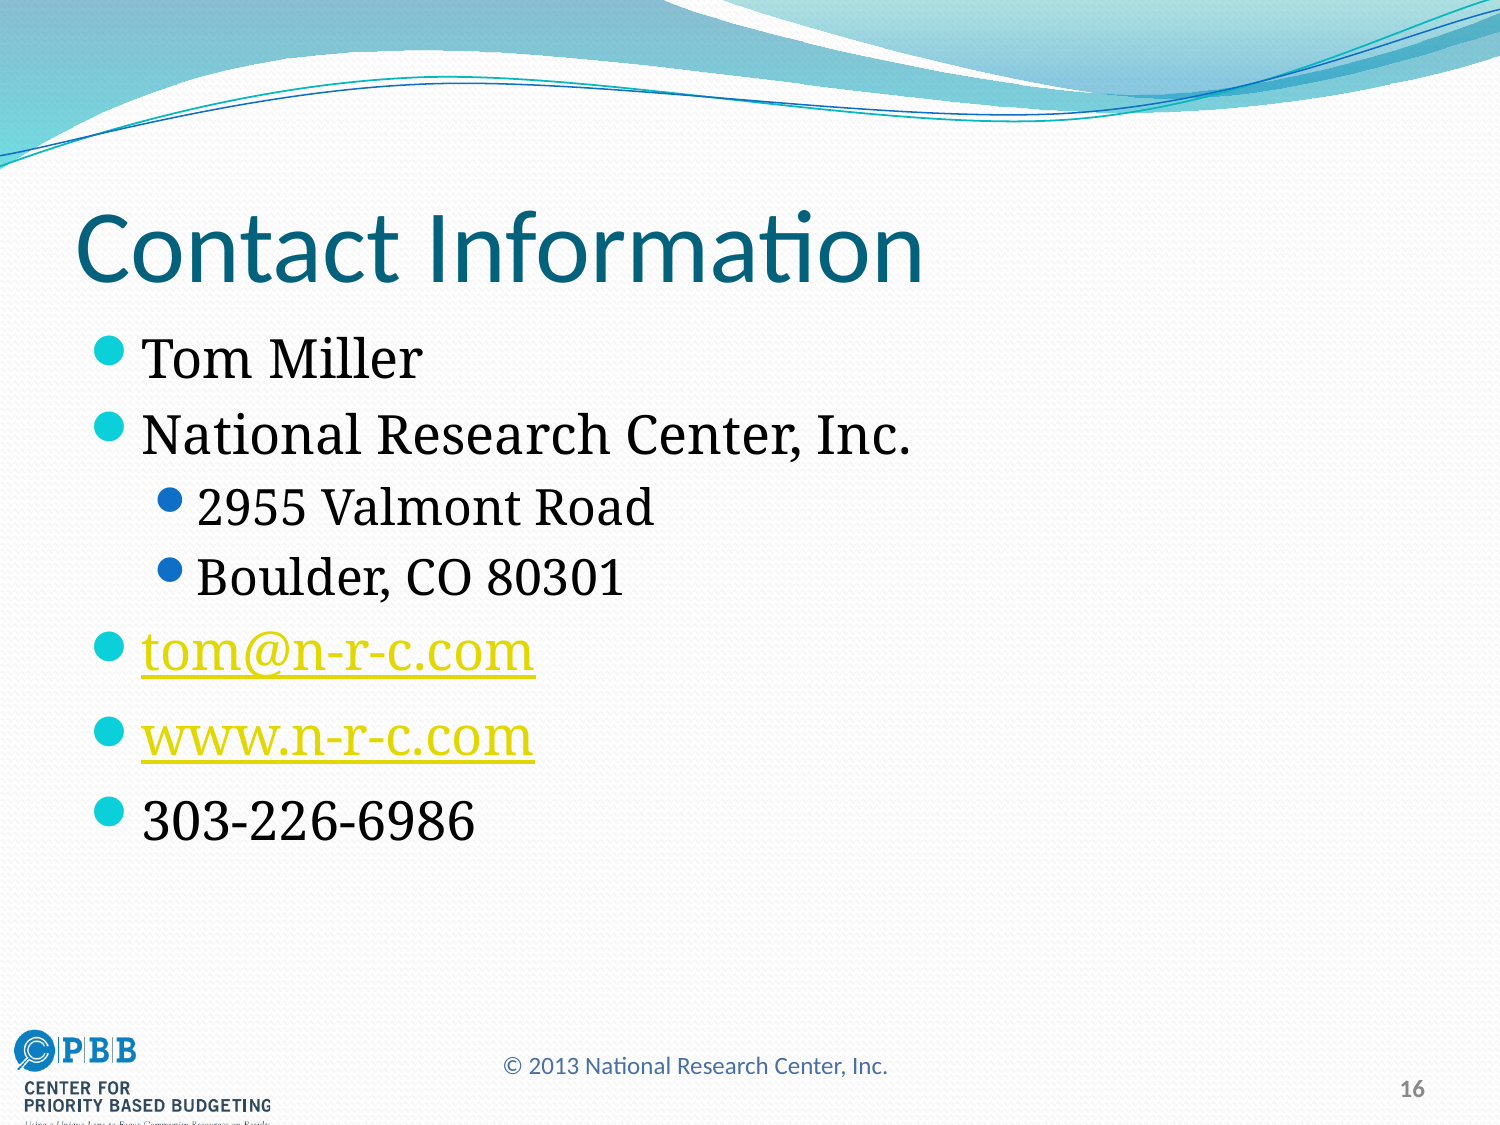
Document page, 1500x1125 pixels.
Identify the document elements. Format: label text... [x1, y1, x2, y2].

footer © 2013 National Research Center, Inc. [487, 1042, 988, 1103]
title Contact Information [75, 115, 1425, 303]
slide_number 16 [1299, 1042, 1425, 1103]
list Tom Miller National Research Center, Inc. 2955 Valmont Road Boulder, CO 80301 tom@n-r-c.com www.n-r-c.com 303-226-6986 [75, 317, 1425, 1038]
